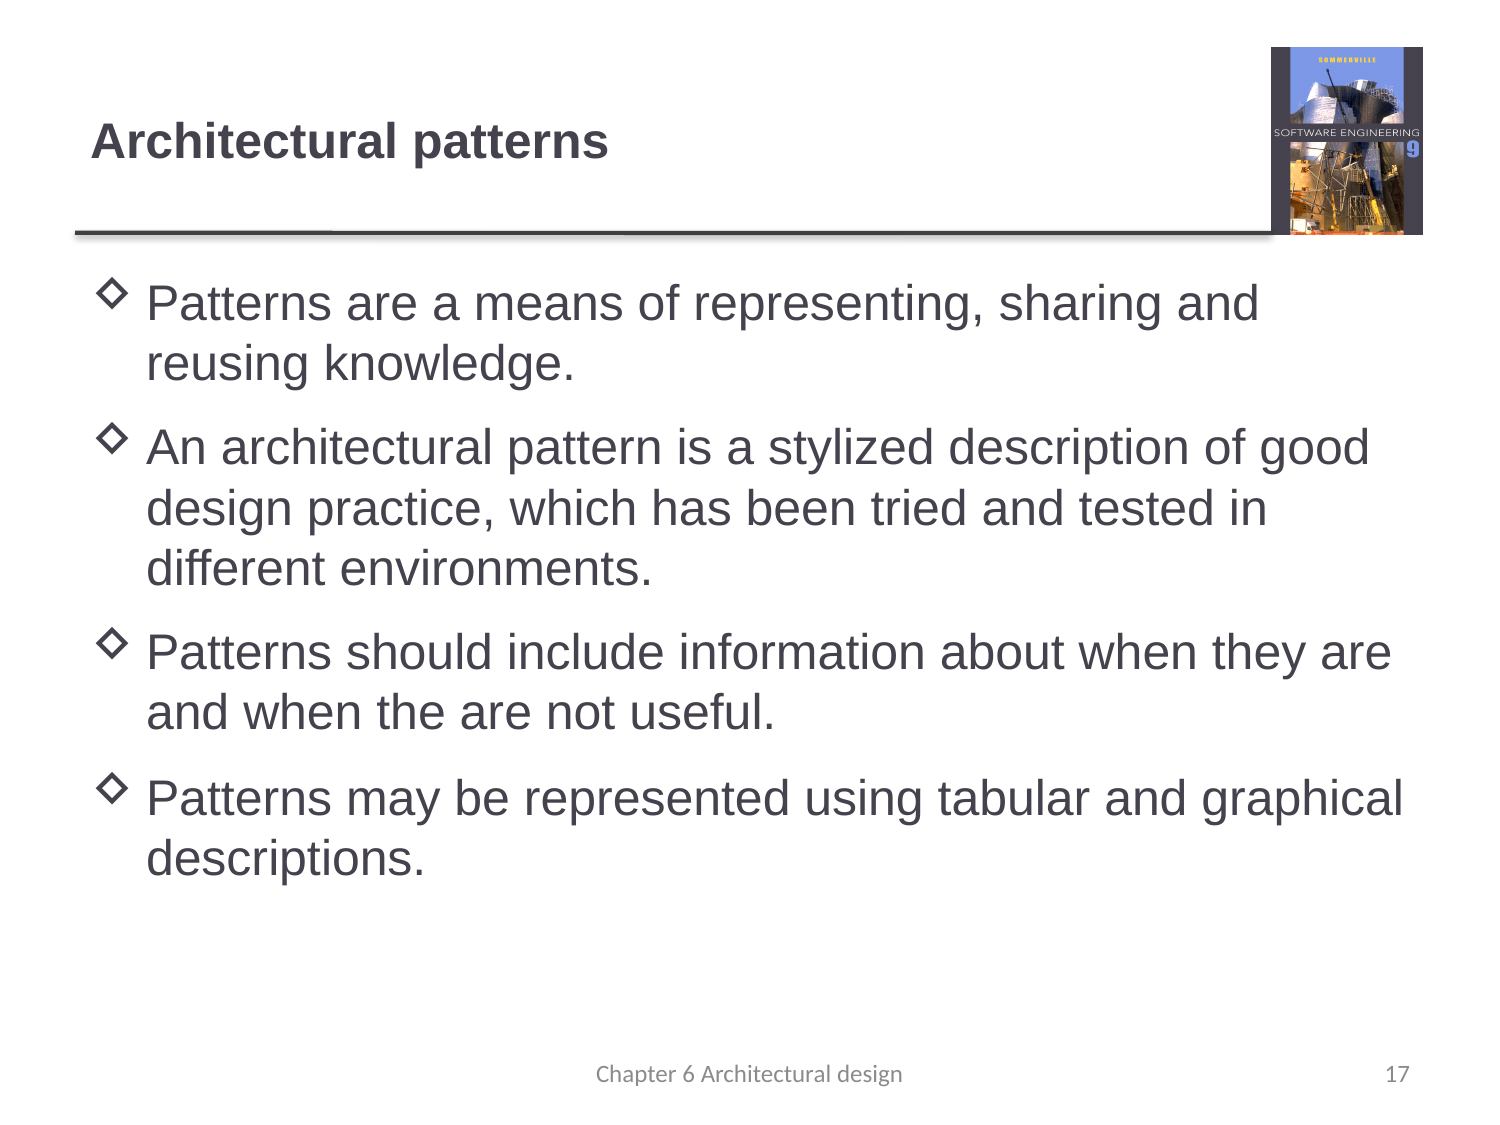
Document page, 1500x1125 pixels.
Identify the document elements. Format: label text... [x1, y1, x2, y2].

footer Chapter 6 Architectural design [512, 1042, 988, 1103]
list Patterns are a means of representing, sharing and reusing knowledge. An architectural pattern is a stylized description of good design practice, which has been tried and tested in different environments. Patterns should include information about when they are and when the are not useful. Patterns may be represented using tabular and graphical descriptions. [75, 262, 1425, 1005]
picture [1272, 47, 1423, 235]
slide_number 17 [1074, 1042, 1425, 1103]
title Architectural patterns [74, 44, 1272, 233]
